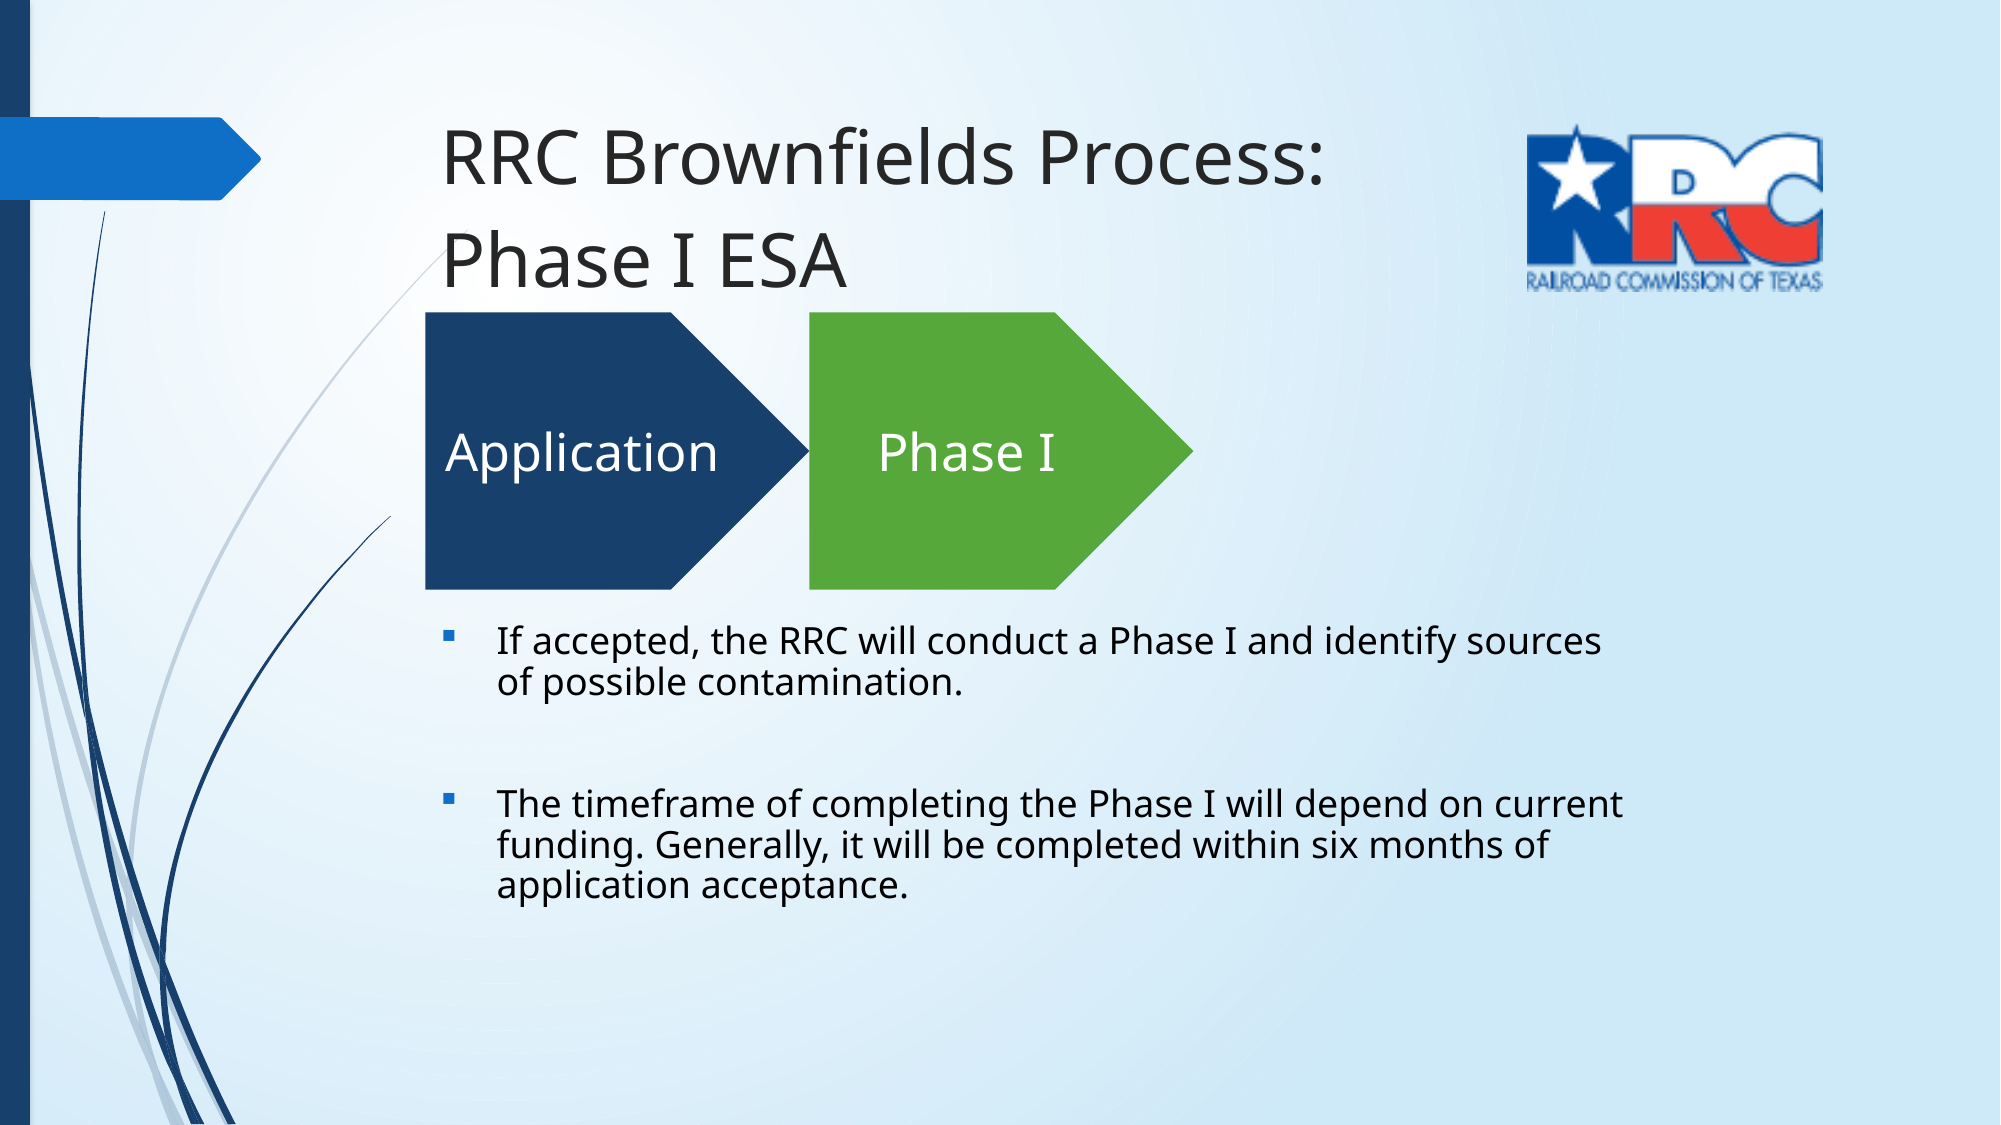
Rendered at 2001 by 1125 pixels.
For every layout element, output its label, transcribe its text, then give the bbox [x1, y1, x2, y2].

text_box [425, 312, 1962, 590]
picture [1526, 123, 1823, 292]
text_box RRC Brownfields Process: Phase I ESA [425, 102, 1888, 312]
text_box If accepted, the RRC will conduct a Phase I and identify sources of possible contamination. The timeframe of completing the Phase I will depend on current funding. Generally, it will be completed within six months of application acceptance. [425, 596, 1655, 1125]
